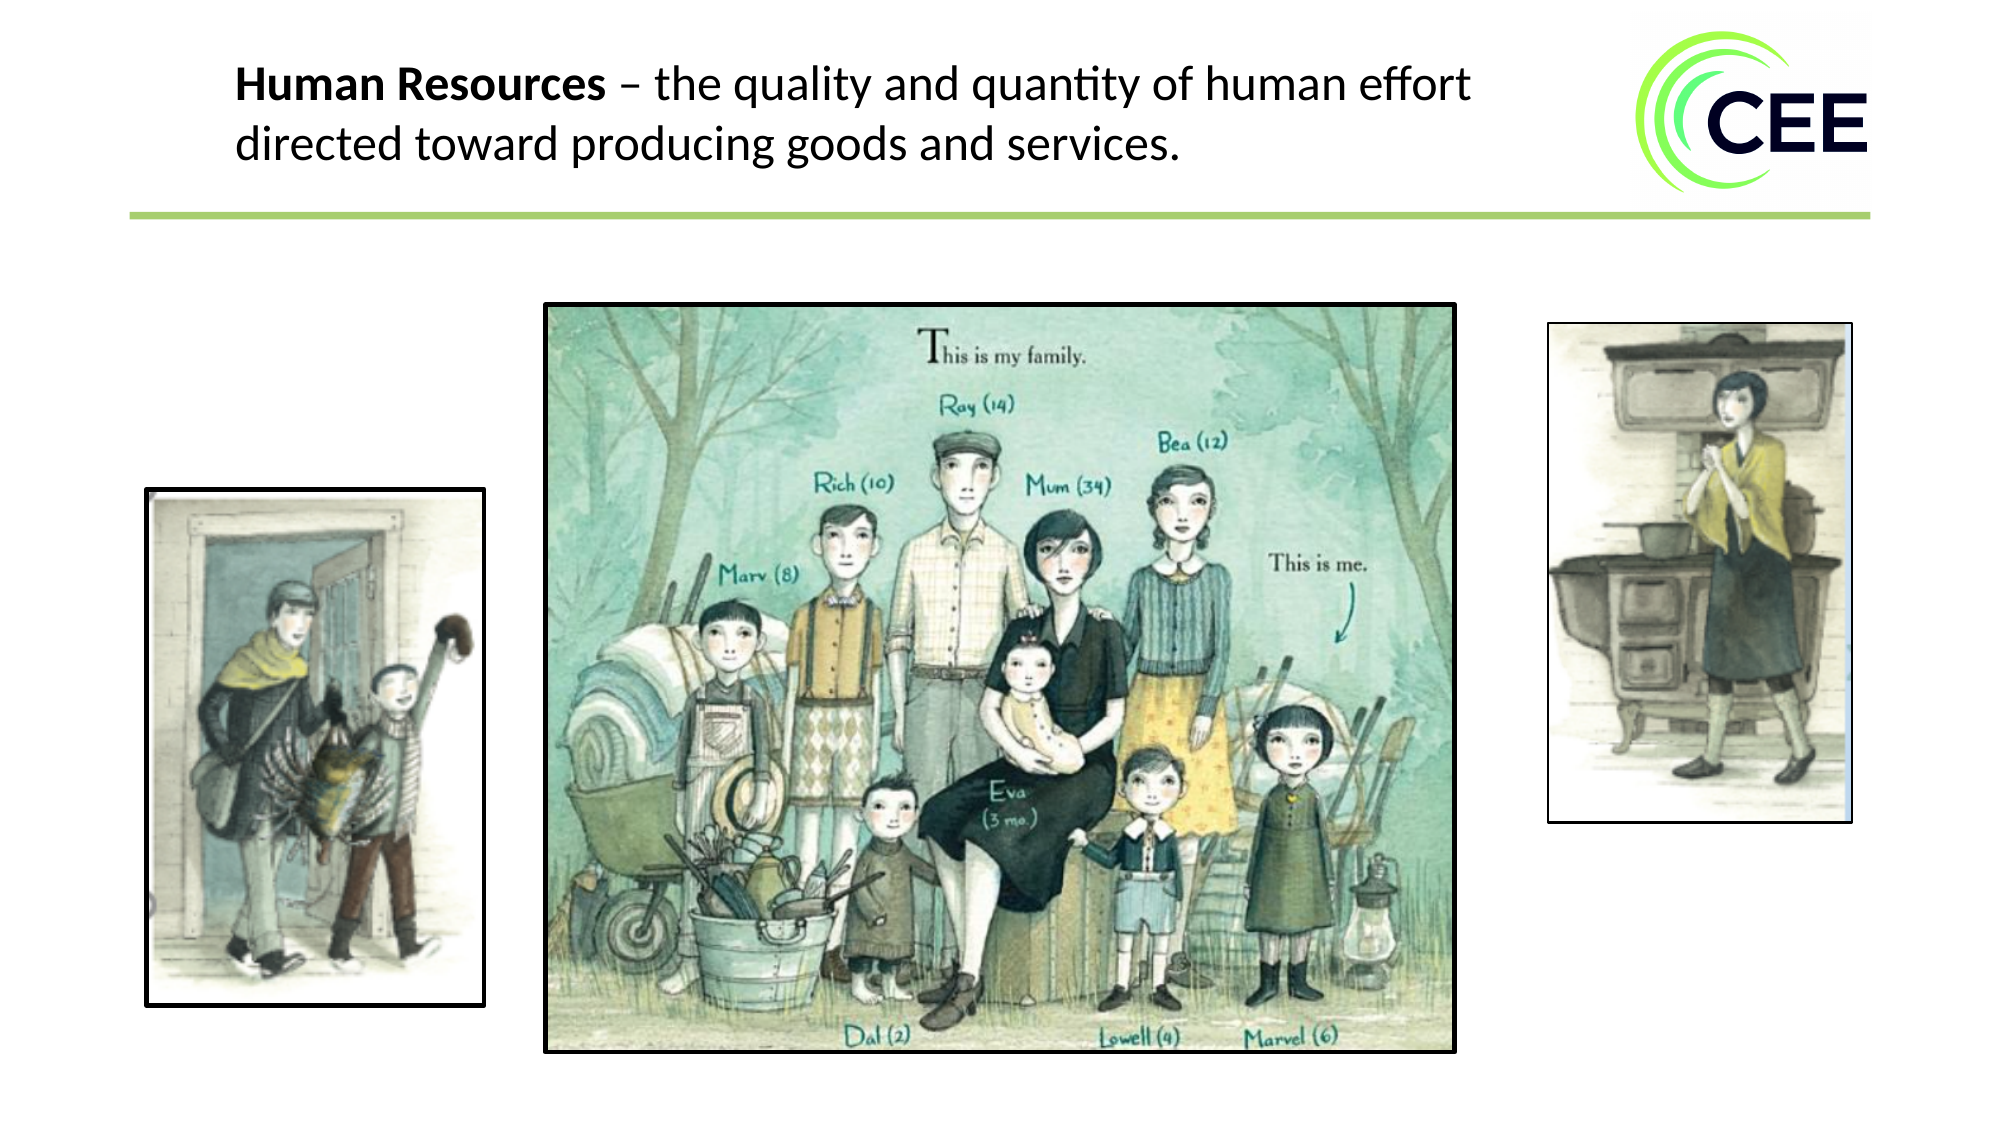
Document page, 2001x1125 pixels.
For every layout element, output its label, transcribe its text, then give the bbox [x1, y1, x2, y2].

text_box Human Resources – the quality and quantity of human effort directed toward producing goods and services. [220, 43, 1596, 179]
picture [1549, 323, 1852, 822]
picture [547, 306, 1453, 1050]
picture [148, 491, 482, 1003]
picture [1630, 11, 1872, 212]
